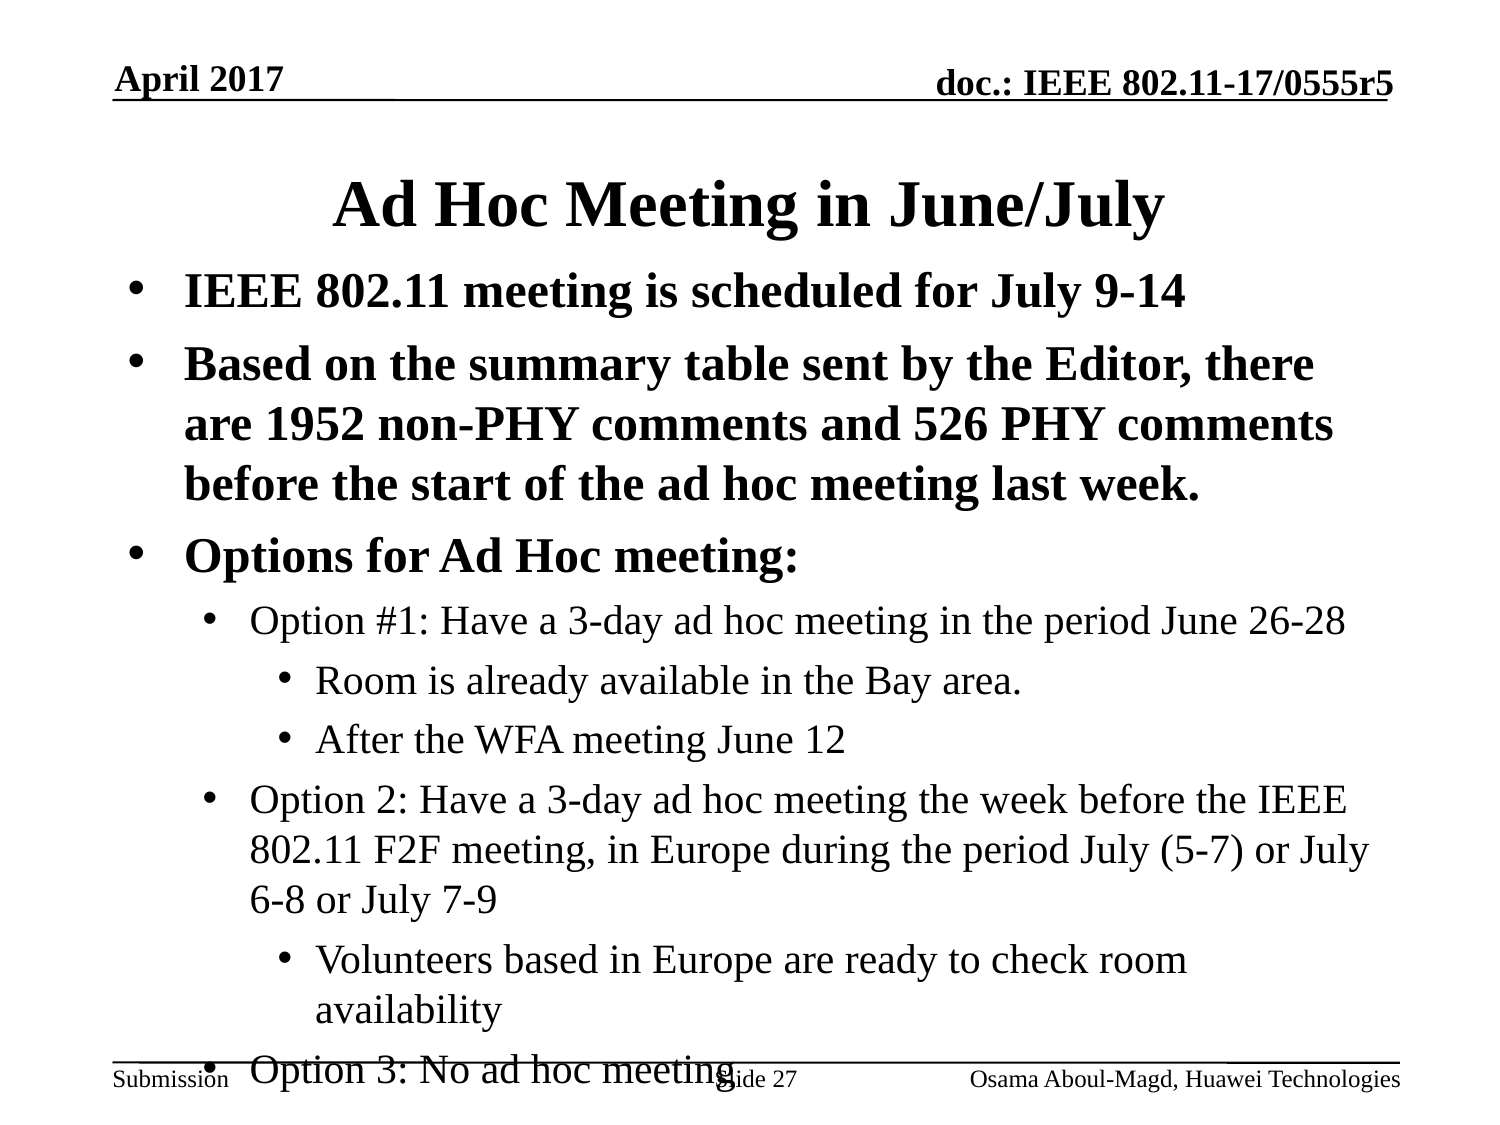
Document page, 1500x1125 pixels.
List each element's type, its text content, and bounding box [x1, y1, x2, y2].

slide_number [114, 54, 423, 100]
list IEEE 802.11 meeting is scheduled for July 9-14 Based on the summary table sent by the Editor, there are 1952 non-PHY comments and 526 PHY comments before the start of the ad hoc meeting last week. Options for Ad Hoc meeting: Option #1: Have a 3-day ad hoc meeting in the period June 26-28 Room is already available in the Bay area. After the WFA meeting June 12 Option 2: Have a 3-day ad hoc meeting the week before the IEEE 802.11 F2F meeting, in Europe during the period July (5-7) or July 6-8 or July 7-9 Volunteers based in Europe are ready to check room availability Option 3: No ad hoc meeting [112, 249, 1388, 925]
footer Osama Aboul-Magd, Huawei Technologies [878, 1061, 1402, 1093]
title Ad Hoc Meeting in June/July [112, 112, 1388, 249]
slide_number Slide 27 [712, 1061, 800, 1123]
